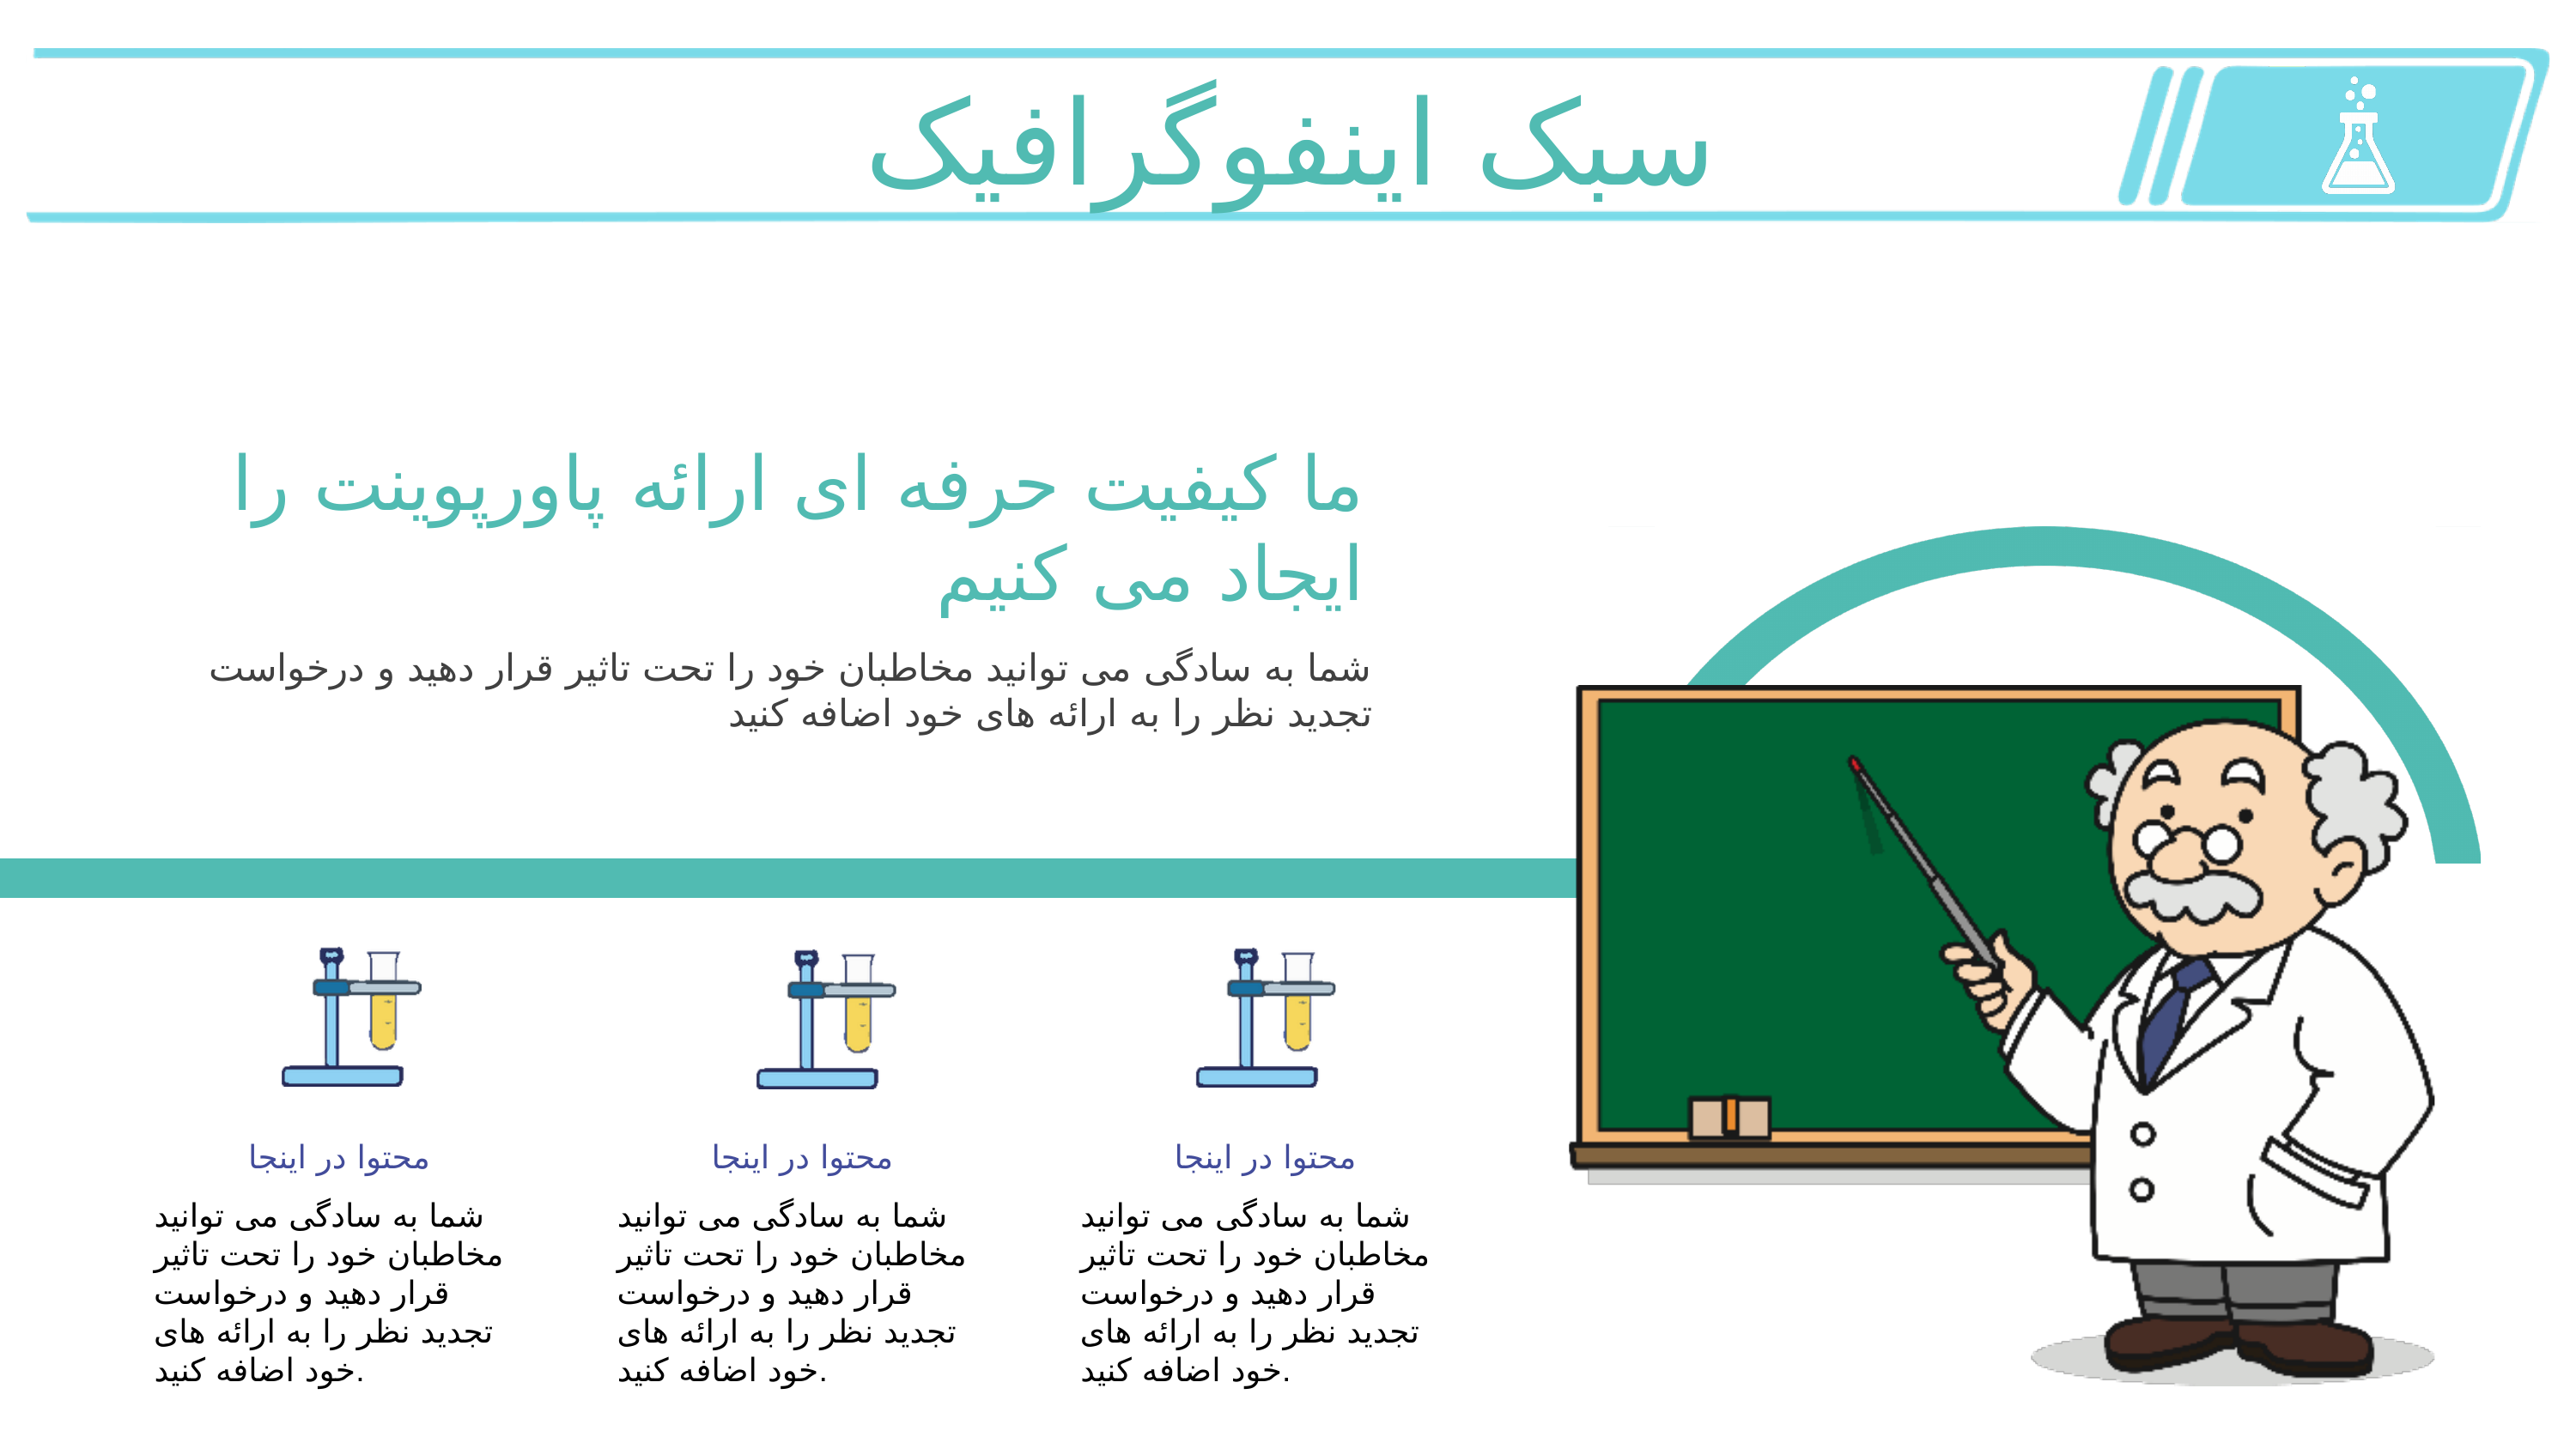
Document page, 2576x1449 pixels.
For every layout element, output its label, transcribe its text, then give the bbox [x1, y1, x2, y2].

text_box محتوا در اینجا [617, 1136, 987, 1175]
text_box شما به سادگی می توانید مخاطبان خود را تحت تاثیر قرار دهید و درخواست تجدید نظر را به ارائه های خود اضافه کنید. [617, 1194, 987, 1427]
text_box سبک اینفوگرافیک [81, 81, 2501, 209]
text_box [2350, 76, 2359, 81]
text_box محتوا در اینجا [1080, 1136, 1451, 1175]
text_box [0, 858, 1569, 899]
text_box [281, 946, 422, 1087]
text_box [1195, 947, 1336, 1088]
text_box شما به سادگی می توانید مخاطبان خود را تحت تاثیر قرار دهید و درخواست تجدید نظر را به ارائه های خود اضافه کنید. [1080, 1194, 1451, 1427]
text_box شما به سادگی می توانید مخاطبان خود را تحت تاثیر قرار دهید و درخواست تجدید نظر را به ارائه های خود اضافه کنید. [154, 1194, 525, 1427]
text_box شما به سادگی می توانید مخاطبان خود را تحت تاثیر قرار دهید و درخواست تجدید نظر را به ارائه های خود اضافه کنید [154, 644, 1374, 735]
text_box [756, 949, 896, 1089]
text_box محتوا در اینجا [154, 1136, 525, 1175]
text_box [1608, 526, 2482, 864]
text_box [26, 48, 2550, 223]
text_box [1569, 685, 2435, 1386]
text_box ما کیفیت حرفه ای ارائه پاورپوینت را ایجاد می کنیم [146, 434, 1366, 615]
